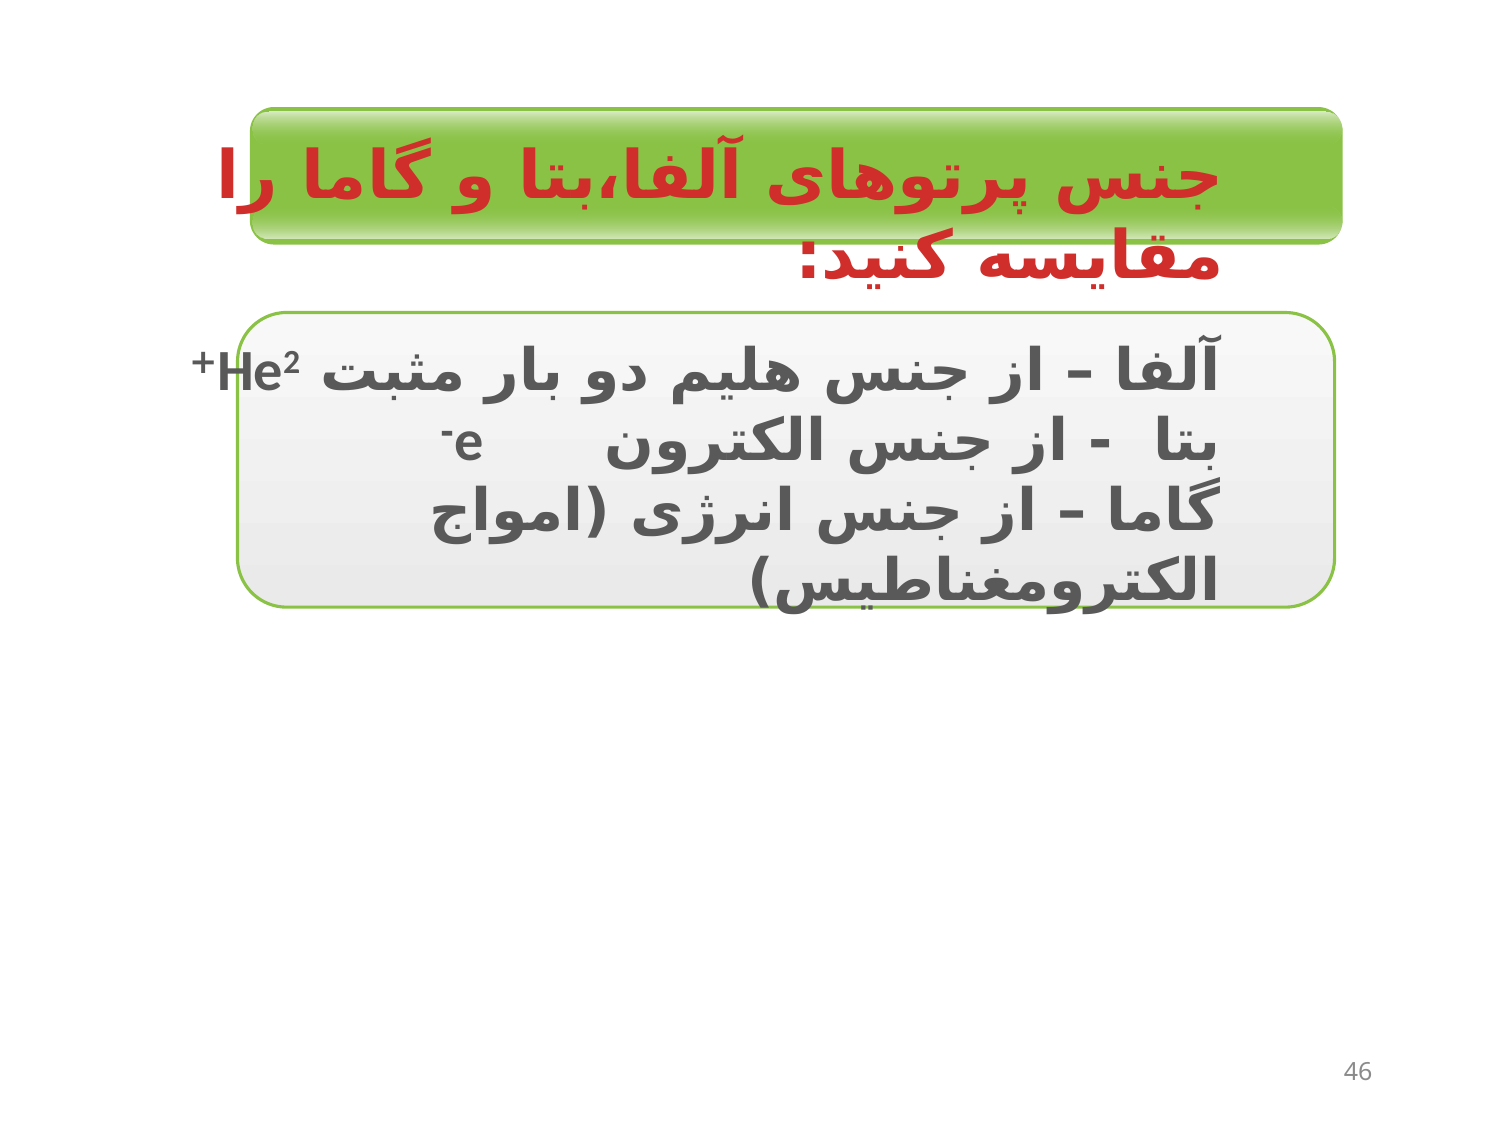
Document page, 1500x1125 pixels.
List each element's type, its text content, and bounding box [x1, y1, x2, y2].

slide_number 46 [1037, 1042, 1388, 1103]
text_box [251, 108, 1342, 244]
text_box جنس پرتوهای آلفا،بتا و گاما را مقایسه کنید: [24, 124, 1240, 580]
text_box آلفا – از جنس هلیم دو بار مثبت He2+ بتا - از جنس الکترون e- گاما – از جنس انرژی (امواج الکترومغناطیس) [112, 324, 1236, 900]
text_box [1236, 312, 1335, 608]
text_box 22 [242, 124, 1240, 252]
